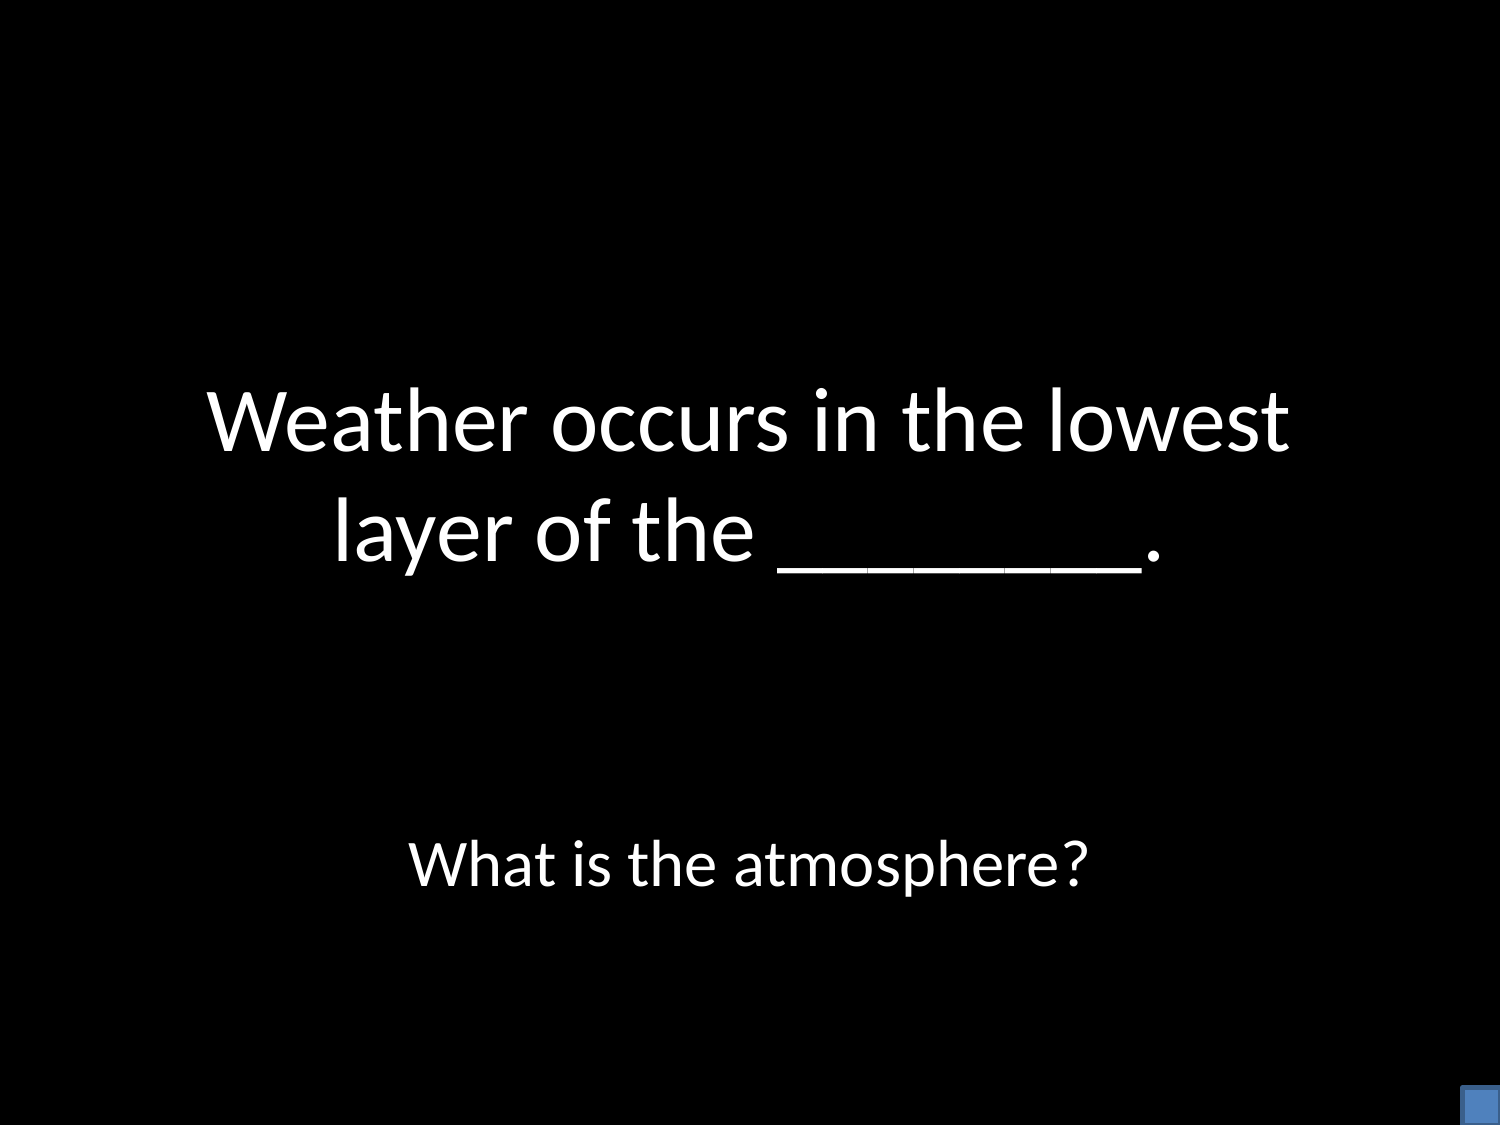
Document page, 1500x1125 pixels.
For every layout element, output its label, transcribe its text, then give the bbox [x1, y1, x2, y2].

subtitle What is the atmosphere? [225, 812, 1275, 925]
title Weather occurs in the lowest layer of the ________. [112, 349, 1388, 591]
text_box [1460, 1085, 1500, 1125]
